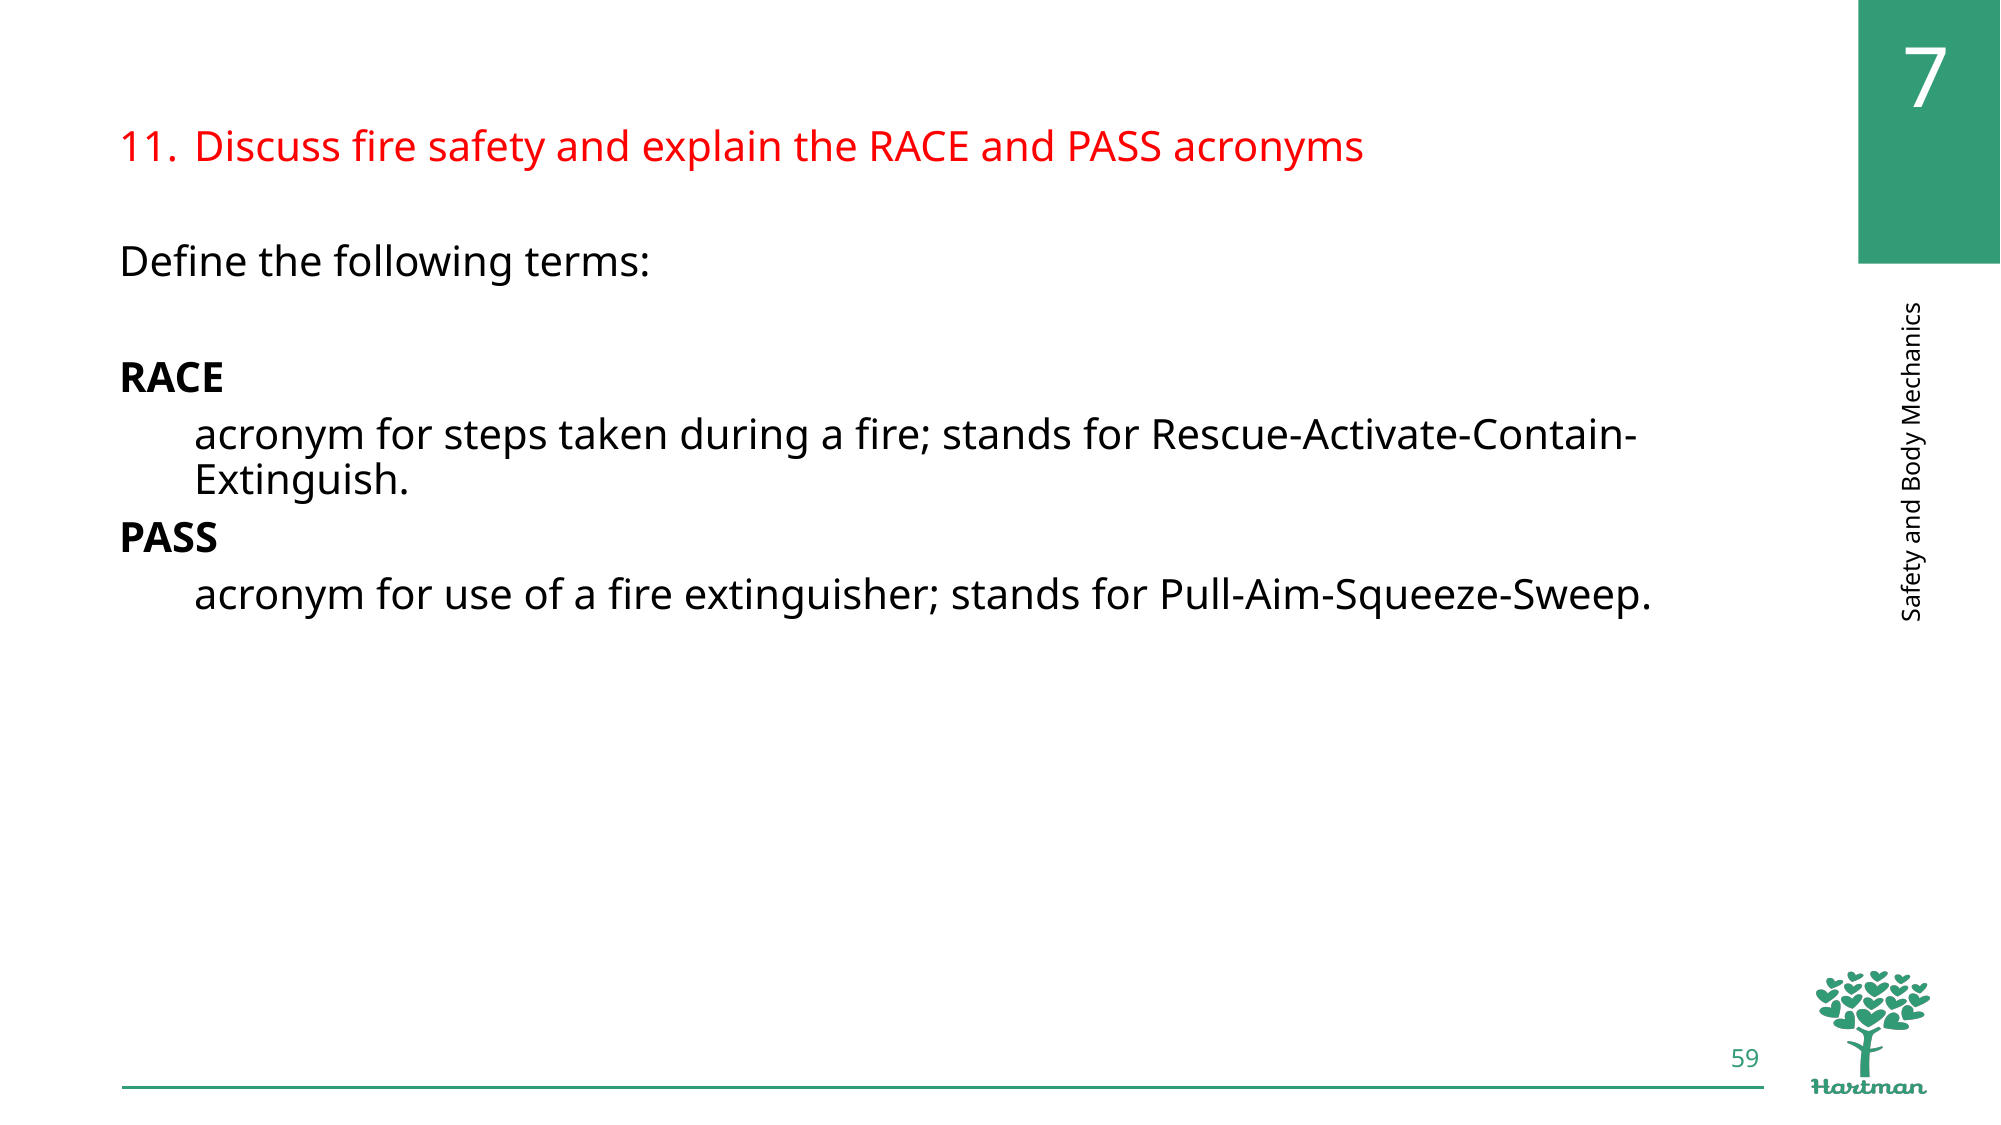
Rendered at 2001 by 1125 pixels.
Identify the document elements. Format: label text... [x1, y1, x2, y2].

picture [1811, 971, 1930, 1094]
list Discuss fire safety and explain the RACE and PASS acronyms Define the following terms: RACE acronym for steps taken during a fire; stands for Rescue-Activate-Contain-Extinguish. PASS acronym for use of a fire extinguisher; stands for Pull-Aim-Squeeze-Sweep. [104, 118, 1784, 1014]
slide_number 59 [1561, 1030, 1775, 1090]
